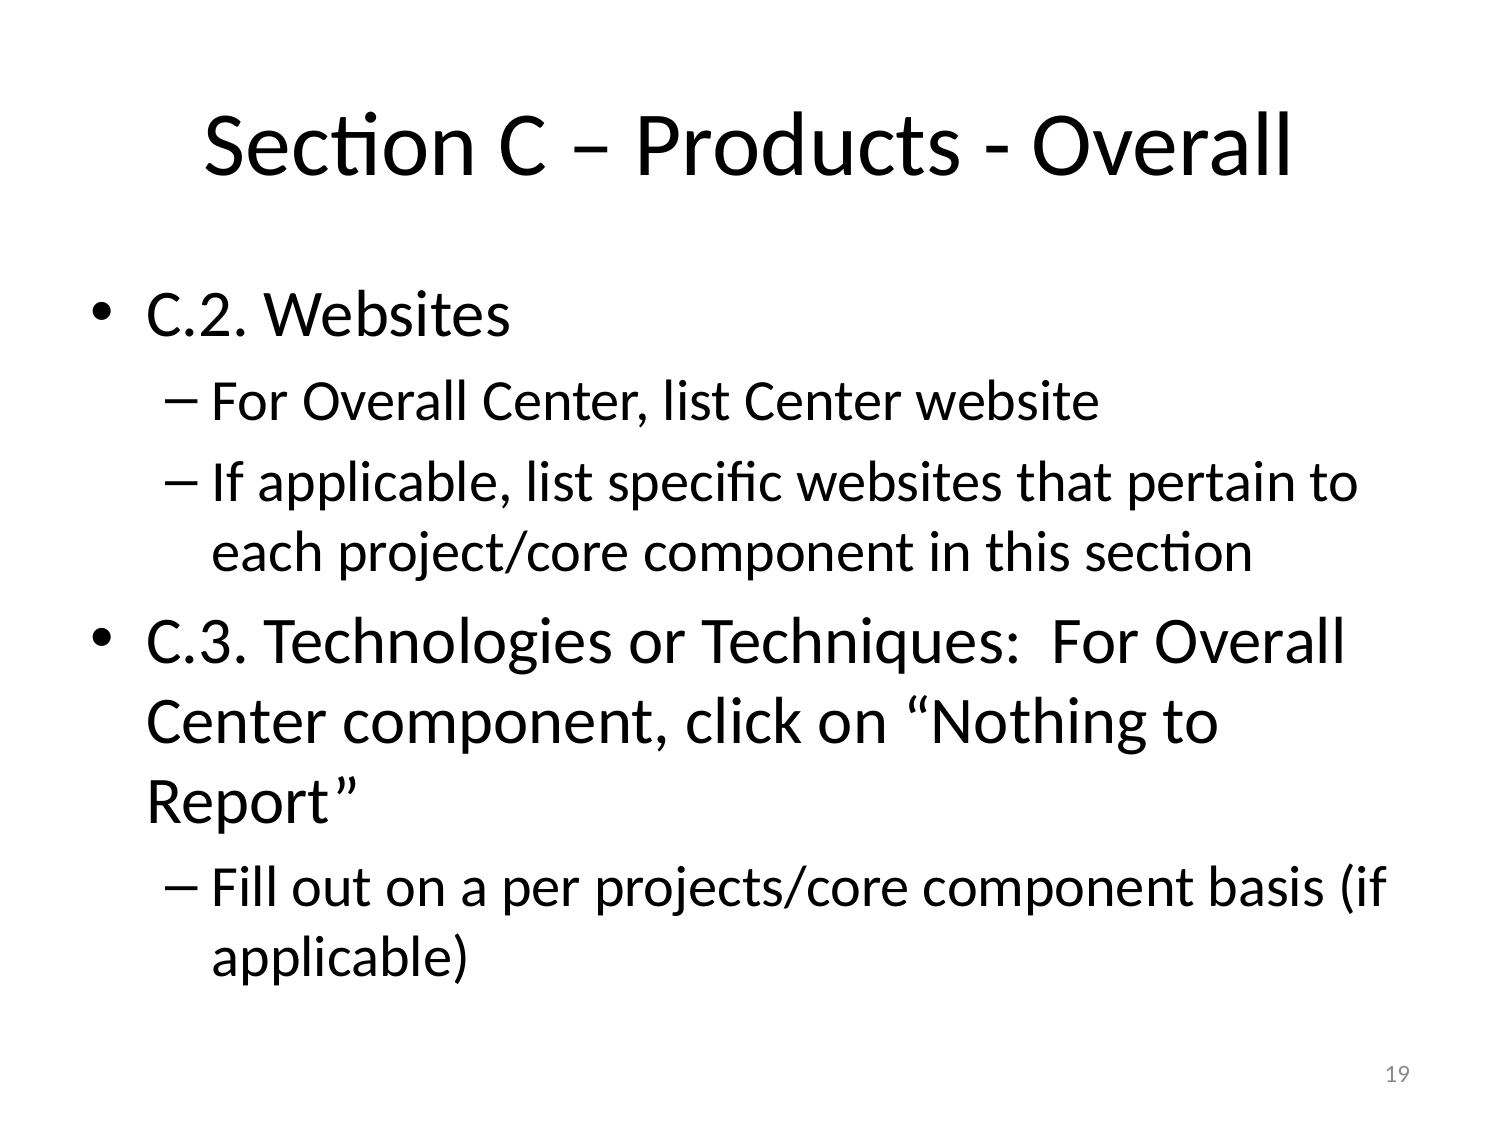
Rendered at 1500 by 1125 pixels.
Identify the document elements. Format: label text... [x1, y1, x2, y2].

list C.2. Websites For Overall Center, list Center website If applicable, list specific websites that pertain to each project/core component in this section C.3. Technologies or Techniques: For Overall Center component, click on “Nothing to Report” Fill out on a per projects/core component basis (if applicable) [75, 262, 1425, 1005]
slide_number 19 [1074, 1042, 1425, 1103]
title Section C – Products - Overall [75, 45, 1425, 233]
